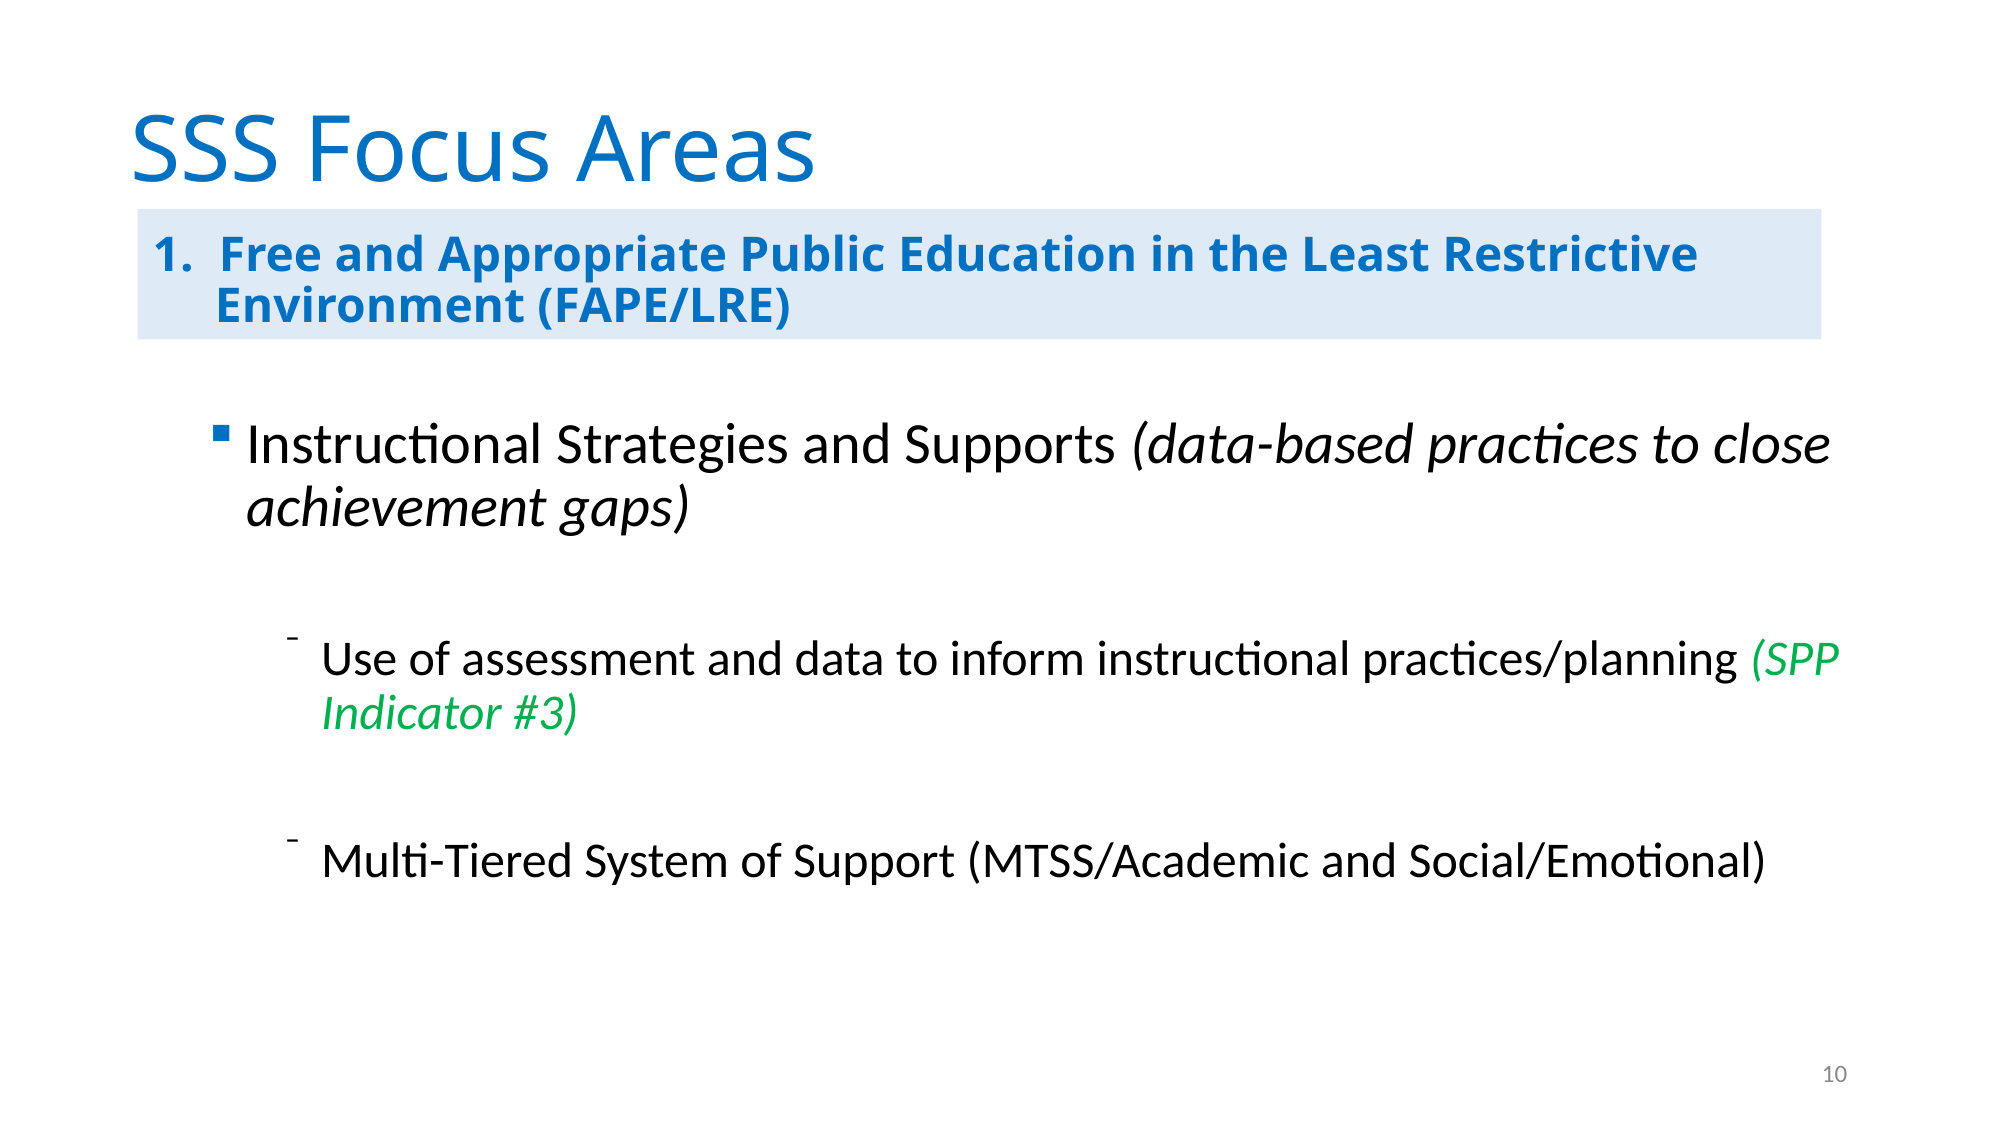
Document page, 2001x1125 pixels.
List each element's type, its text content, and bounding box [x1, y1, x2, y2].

title 1. Free and Appropriate Public Education in the Least Restrictive Environment (FAPE/LRE) [137, 208, 1822, 340]
text_box SSS Focus Areas [115, 82, 949, 208]
list Instructional Strategies and Supports (data-based practices to close achievement gaps) Use of assessment and data to inform instructional practices/planning (SPP Indicator #3) Multi-Tiered System of Support (MTSS/Academic and Social/Emotional) [193, 314, 1919, 1043]
text_box 10 [1412, 1042, 1863, 1103]
